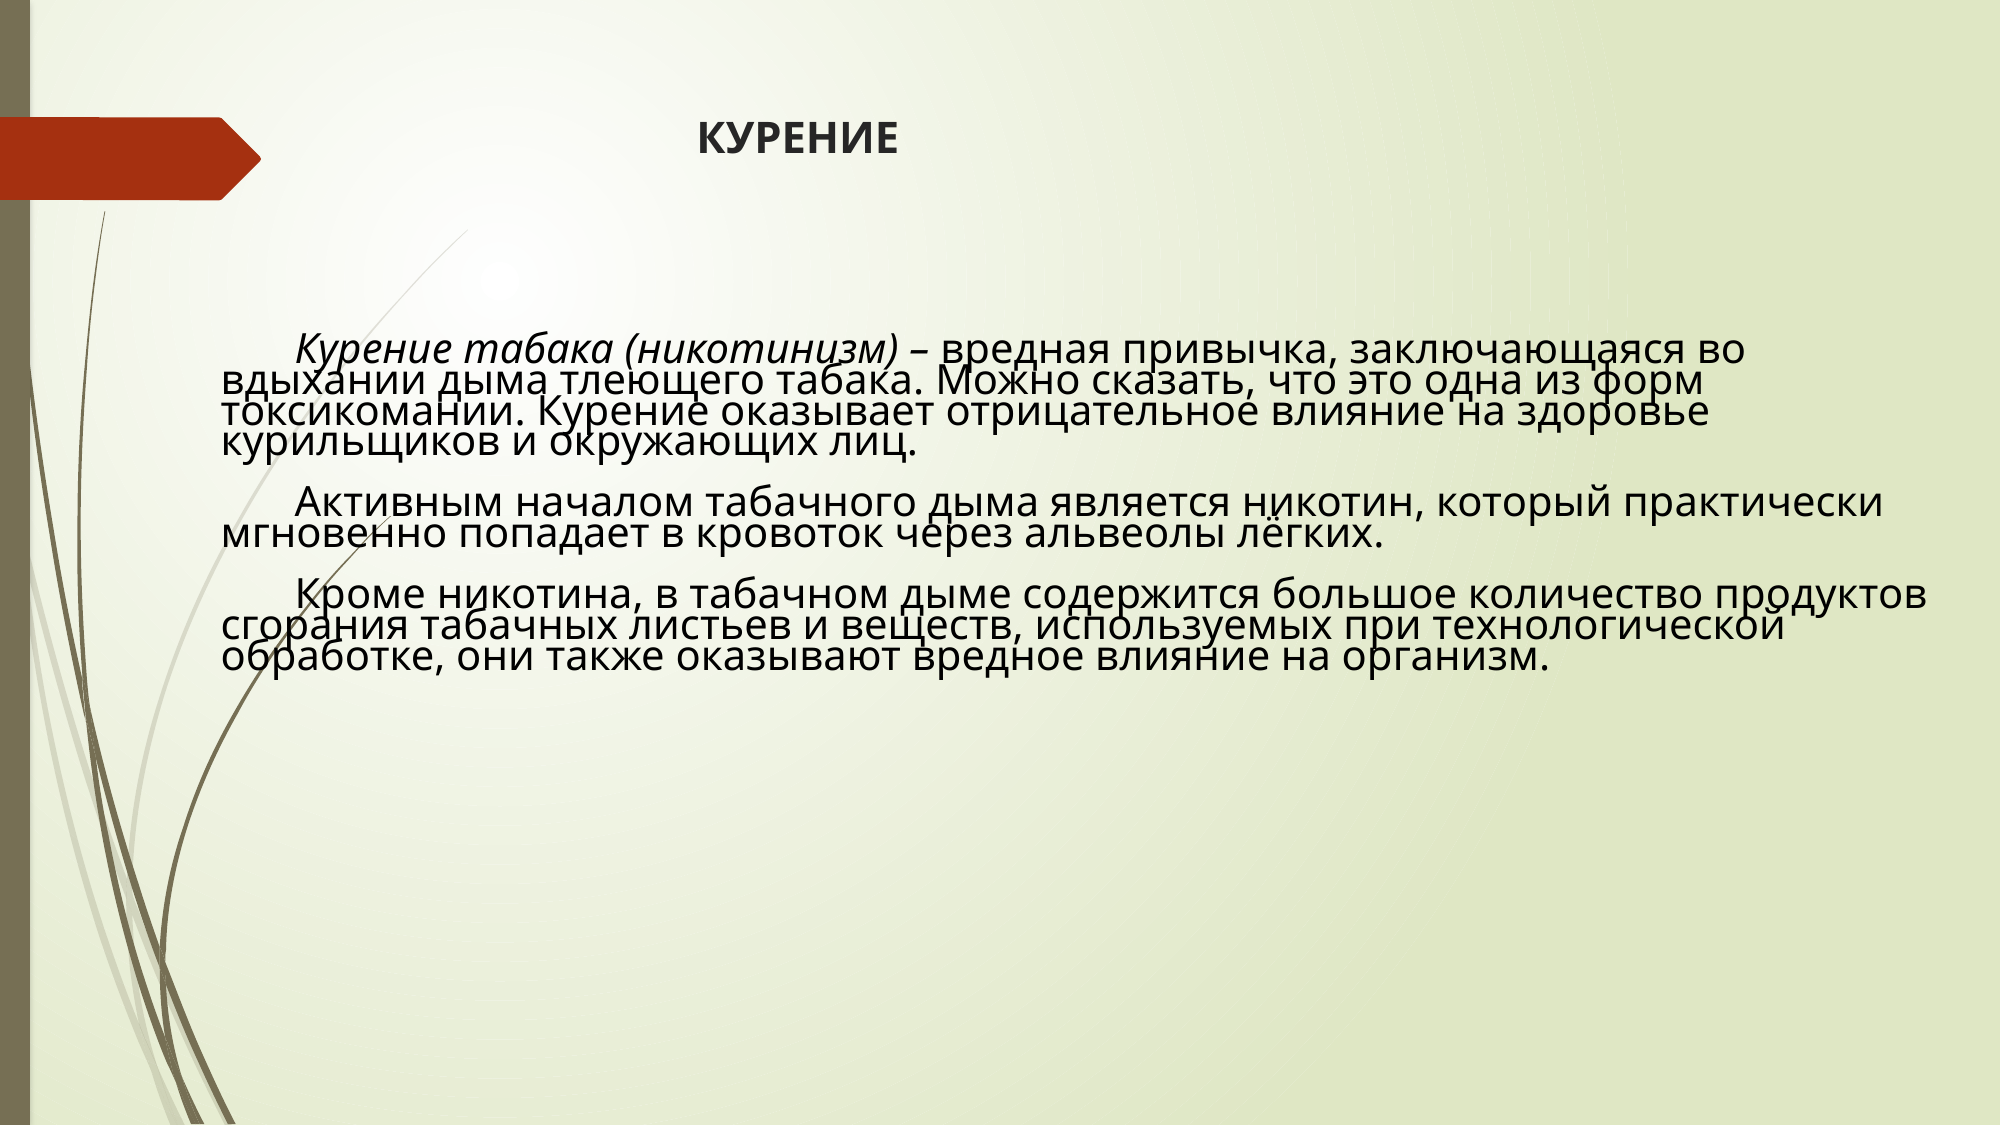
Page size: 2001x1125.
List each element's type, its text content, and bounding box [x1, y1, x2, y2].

text_box Курение табака (никотинизм) – вредная привычка, заключающаяся во вдыхании дыма тлеющего табака. Можно сказать, что это одна из форм токсикомании. Курение оказывает отрицательное влияние на здоровье курильщиков и окружающих лиц. Активным началом табачного дыма является никотин, который практически мгновенно попадает в кровоток через альвеолы лёгких. Кроме никотина, в табачном дыме содержится большое количество продуктов сгорания табачных листьев и веществ, используемых при технологической обработке, они также оказывают вредное влияние на организм. [205, 334, 1952, 686]
title КУРЕНИЕ [512, 102, 1888, 223]
